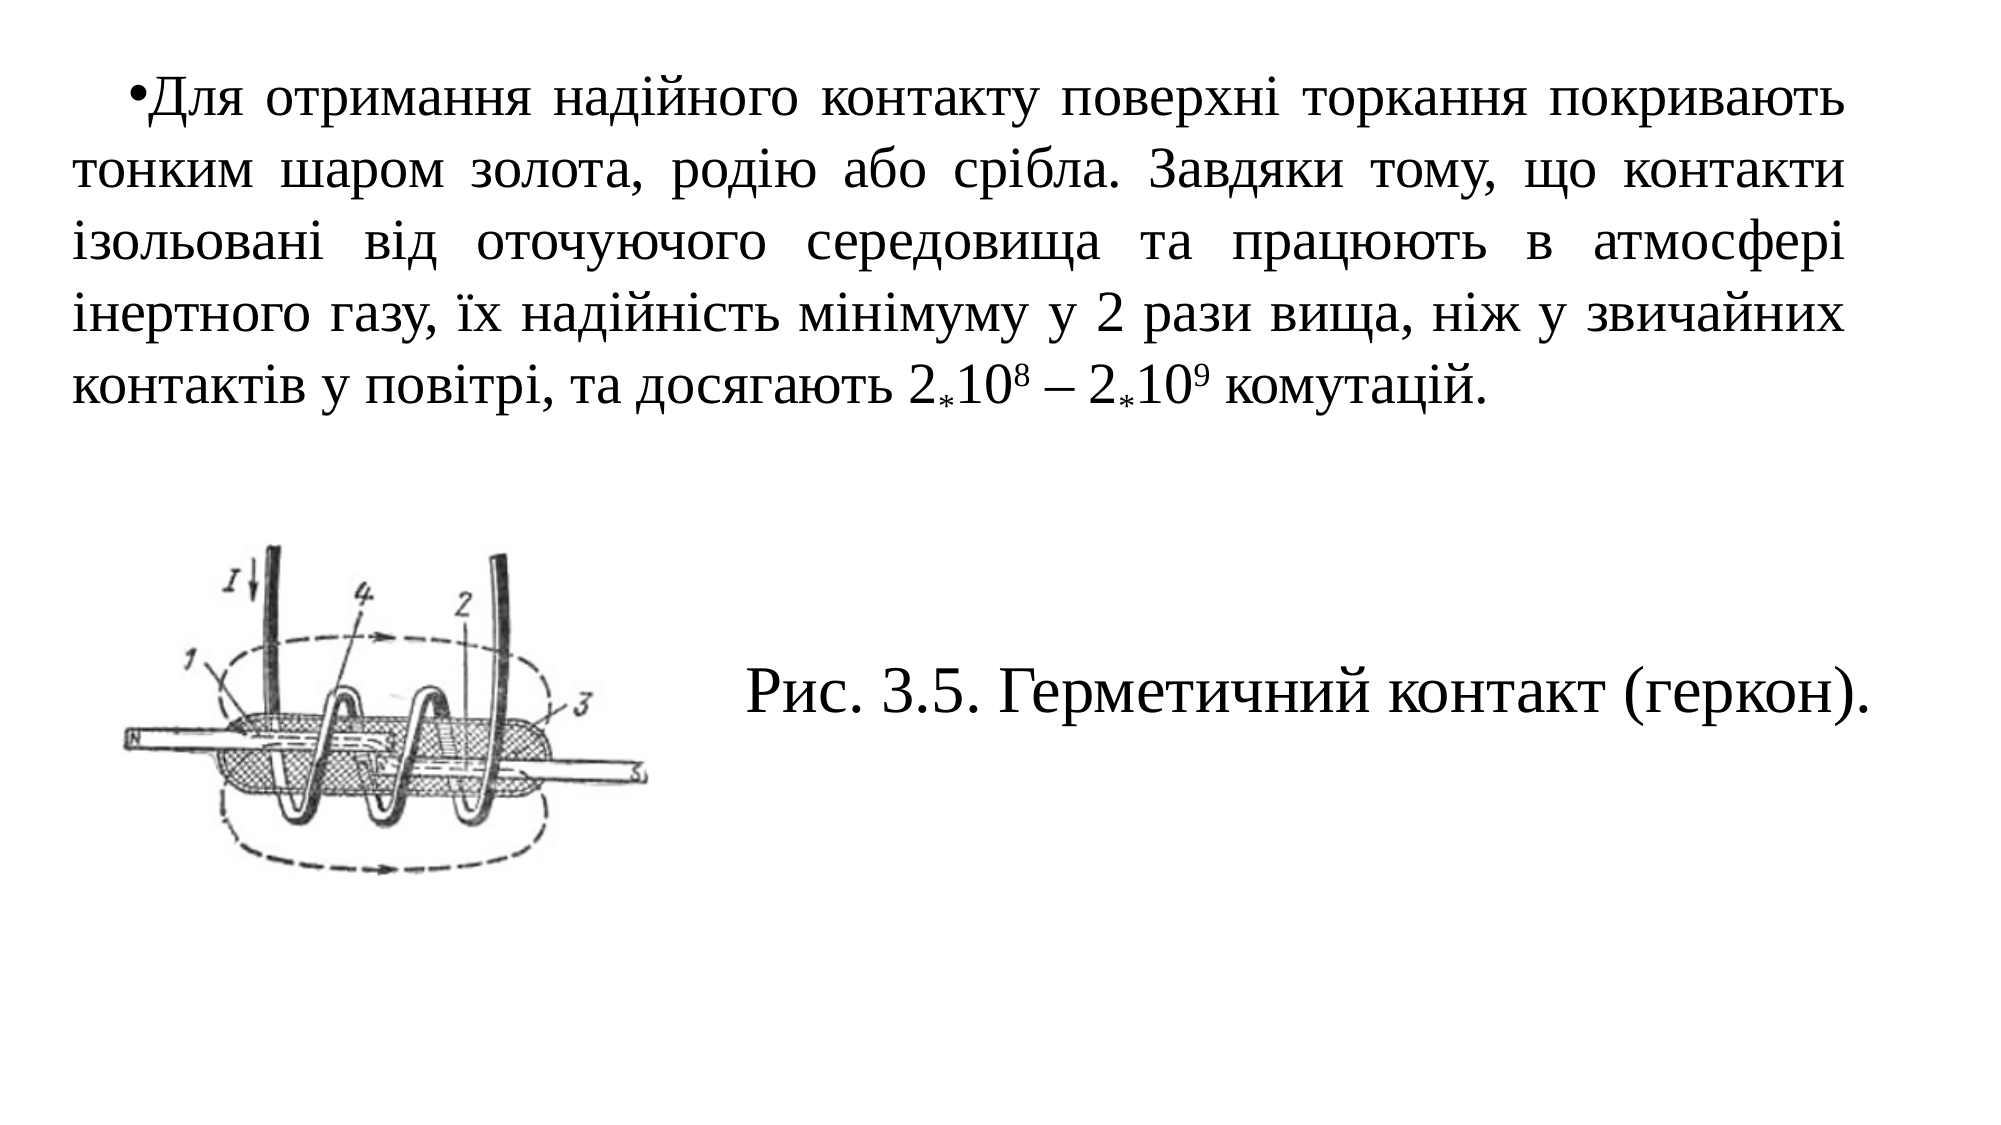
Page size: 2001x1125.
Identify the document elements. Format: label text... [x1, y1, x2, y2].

list Для отримання надійного контакту поверхні торкання покривають тонким шаром золота, родію або срібла. Завдяки тому, що контакти ізольовані від оточуючого середовища та працюють в атмосфері інертного газу, їх надійність мінімуму у 2 рази вища, ніж у звичайних контактів у повітрі, та досягають 2*108 – 2*109 комутацій. [20, 47, 1980, 443]
picture [105, 524, 672, 920]
text_box Рис. 3.5. Герметичний контакт (геркон). [675, 635, 2000, 733]
